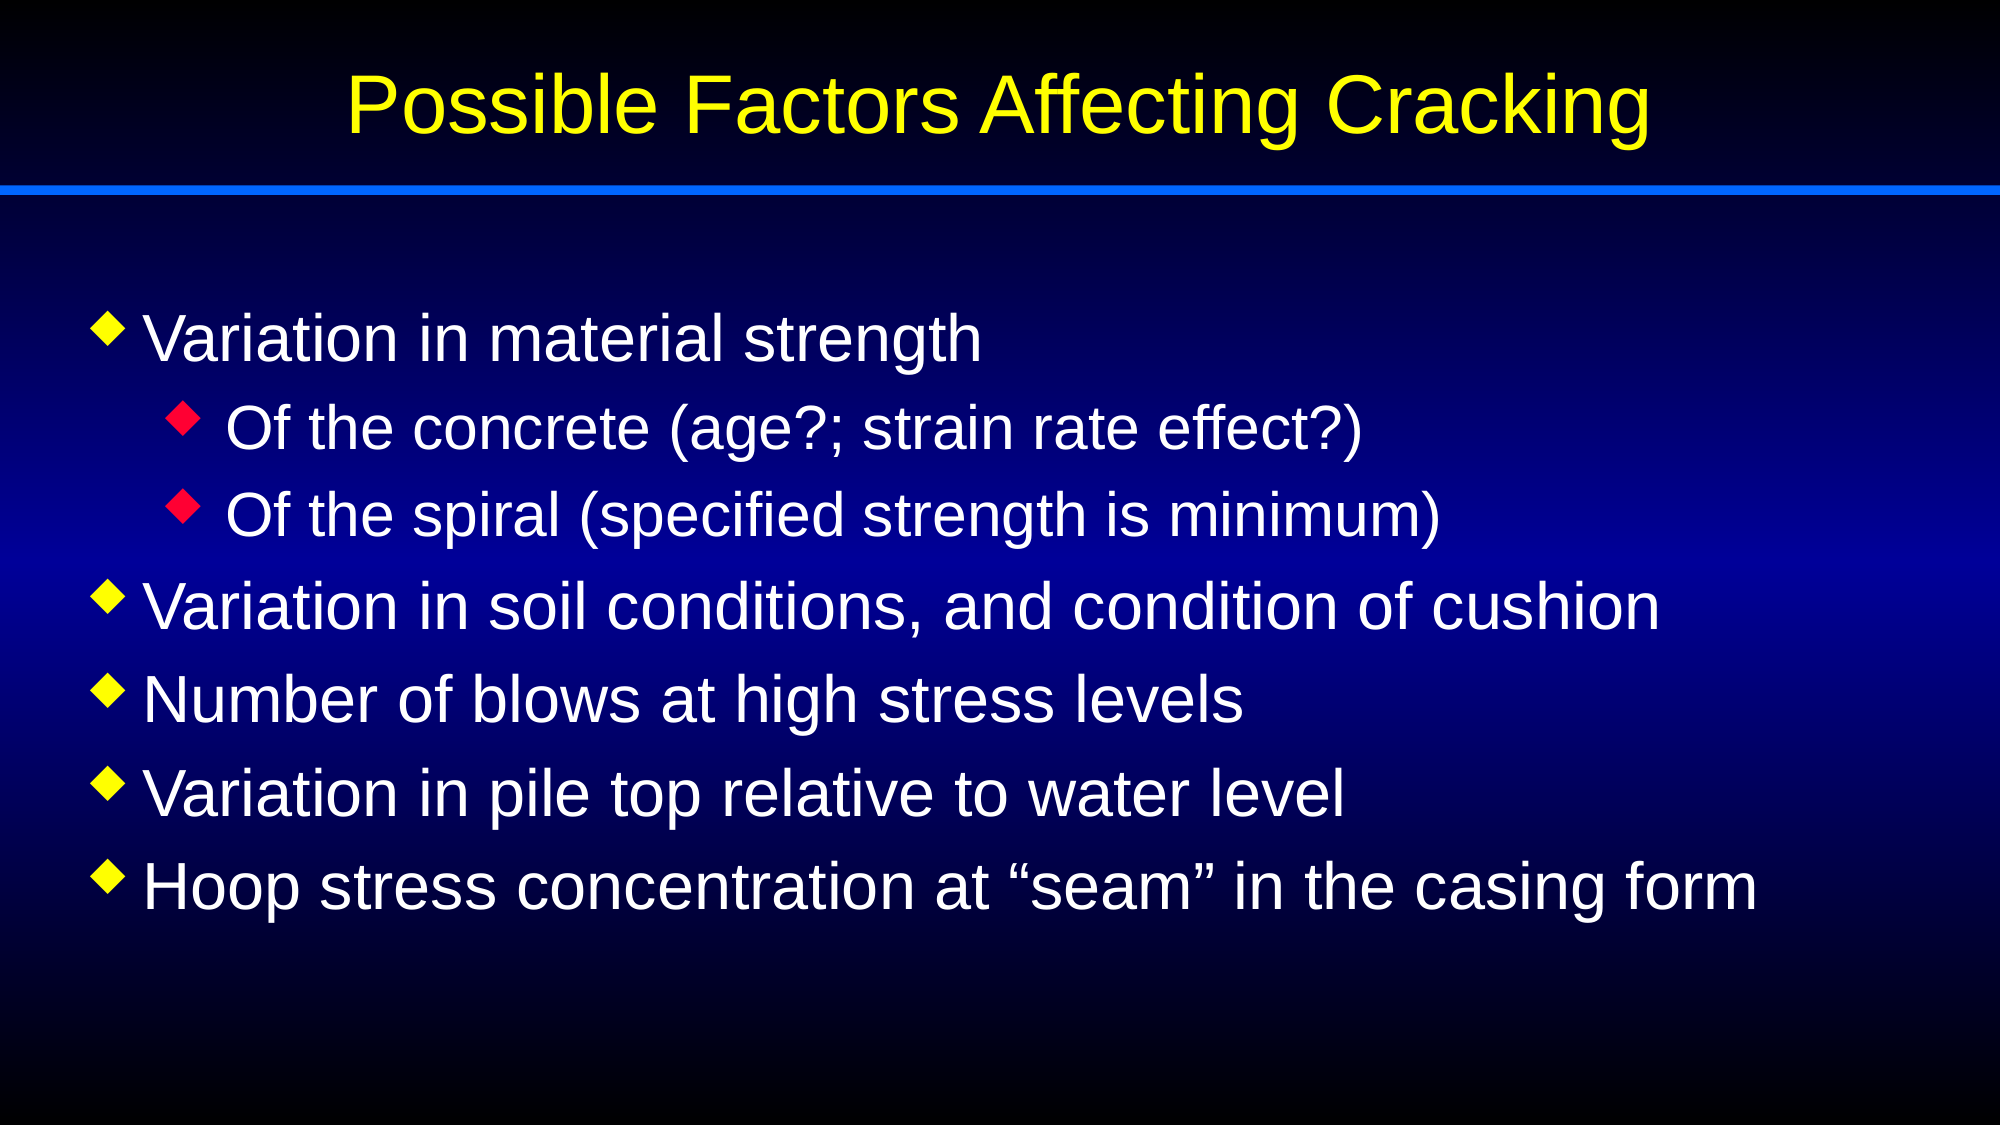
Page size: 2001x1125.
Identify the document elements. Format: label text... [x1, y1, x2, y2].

title Possible Factors Affecting Cracking [0, 6, 2000, 195]
list Variation in material strength Of the concrete (age?; strain rate effect?) Of the spiral (specified strength is minimum) Variation in soil conditions, and condition of cushion Number of blows at high stress levels Variation in pile top relative to water level Hoop stress concentration at “seam” in the casing form [71, 287, 1918, 1000]
